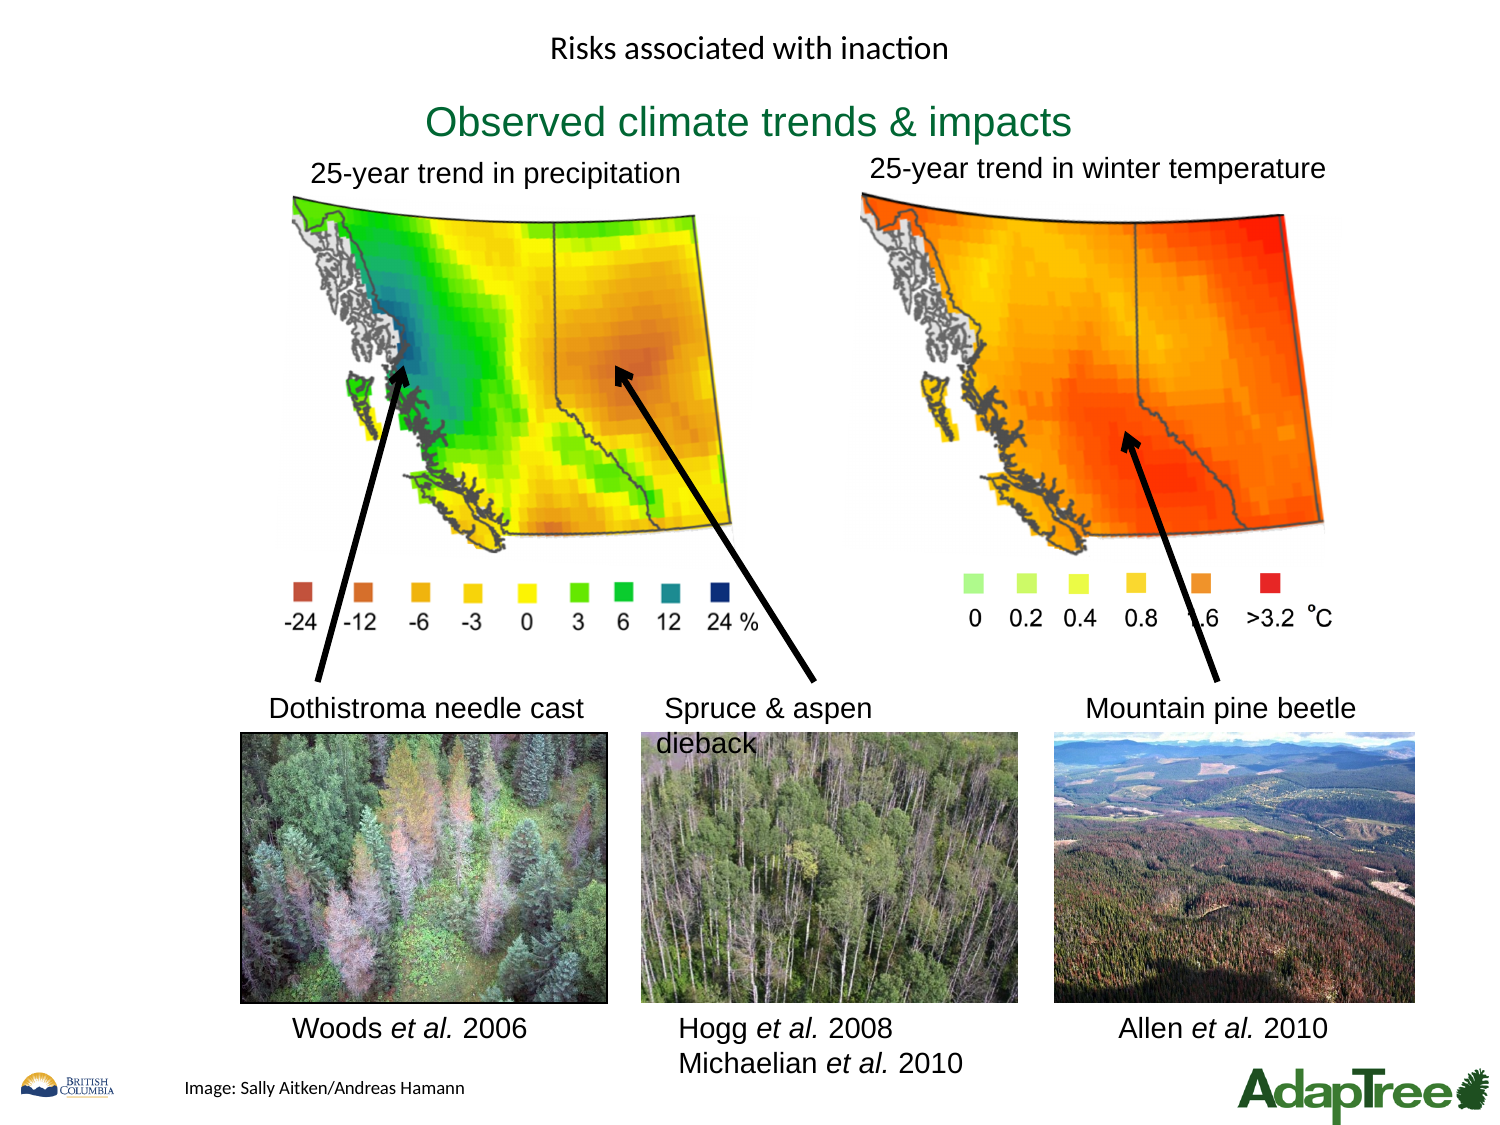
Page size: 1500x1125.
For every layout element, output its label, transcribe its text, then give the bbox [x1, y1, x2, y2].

text_box Hogg et al. 2008 Michaelian et al. 2010 [663, 1012, 1018, 1087]
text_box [556, 423, 874, 624]
picture [850, 192, 1341, 638]
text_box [202, 480, 520, 567]
picture [19, 1070, 115, 1106]
text_box Risks associated with inaction [525, 19, 975, 74]
picture [640, 732, 1019, 1003]
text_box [1045, 509, 1297, 603]
text_box Allen et al. 2010 [1070, 1002, 1425, 1052]
text_box Dothistroma needle cast [220, 681, 607, 732]
text_box Image: Sally Aitken/Andreas Hamann [158, 1068, 490, 1106]
text_box Spruce & aspen dieback [641, 681, 996, 731]
text_box 25-year trend in winter temperature [854, 142, 1425, 192]
picture [279, 195, 760, 562]
picture [1236, 1068, 1489, 1125]
text_box Observed climate trends & impacts [260, 53, 1238, 185]
text_box Woods et al. 2006 [260, 1002, 616, 1052]
picture [1054, 732, 1415, 1003]
text_box 25-year trend in precipitation [295, 147, 837, 197]
text_box Mountain pine beetle [1070, 681, 1425, 732]
picture [274, 570, 761, 640]
picture [241, 733, 607, 1003]
